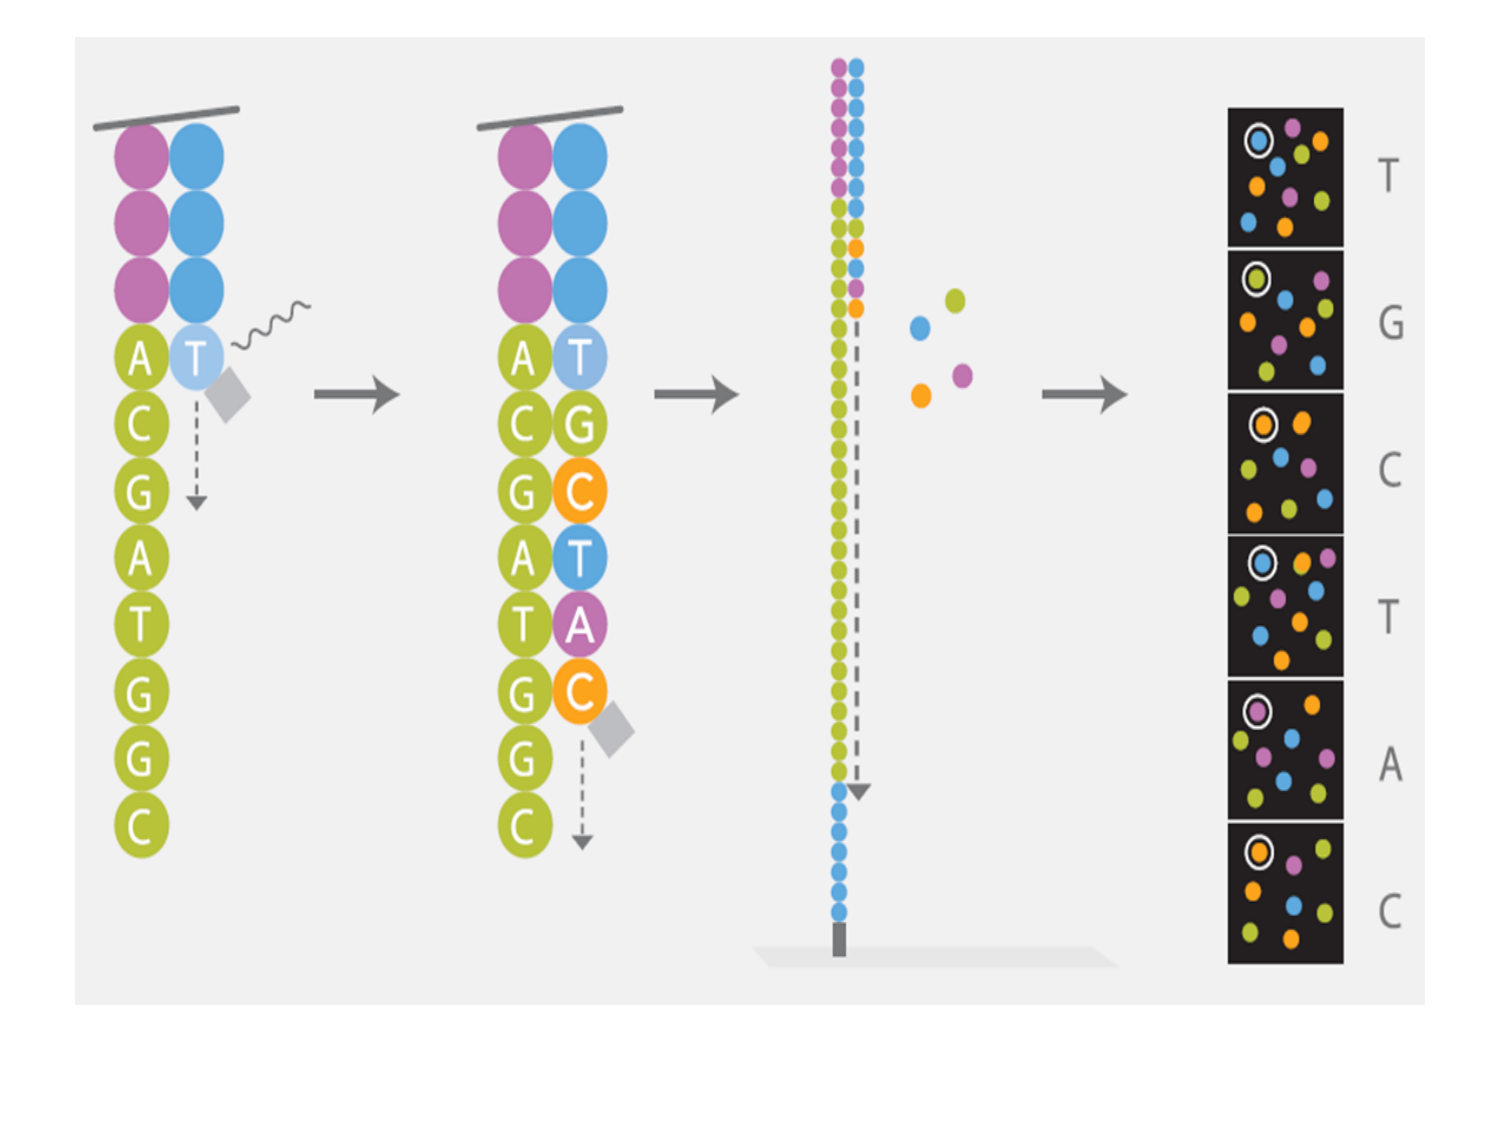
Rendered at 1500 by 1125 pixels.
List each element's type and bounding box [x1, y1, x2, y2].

picture [74, 37, 1426, 1005]
